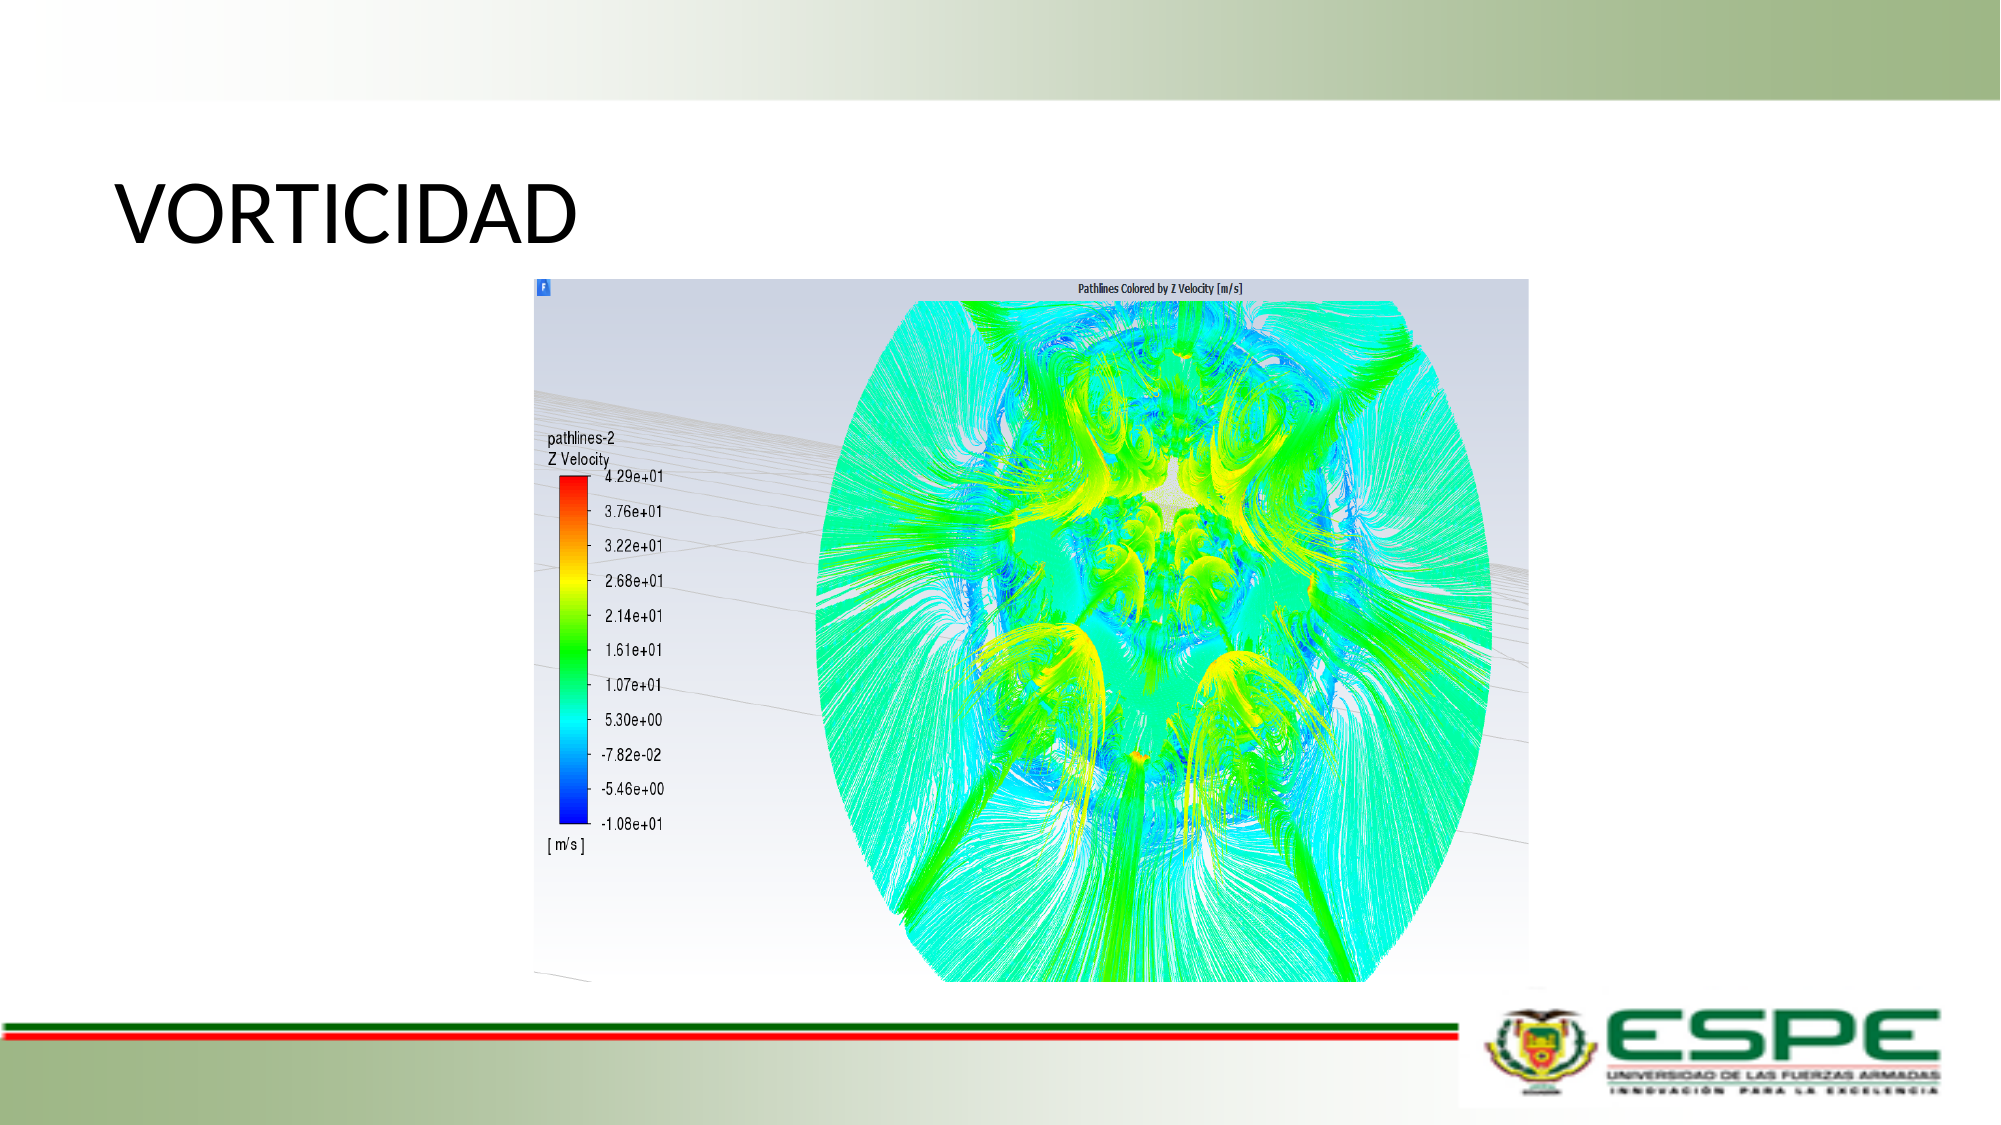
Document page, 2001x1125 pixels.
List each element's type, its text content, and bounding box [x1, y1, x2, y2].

picture [0, 0, 2000, 1125]
title VORTICIDAD [99, 113, 1900, 302]
